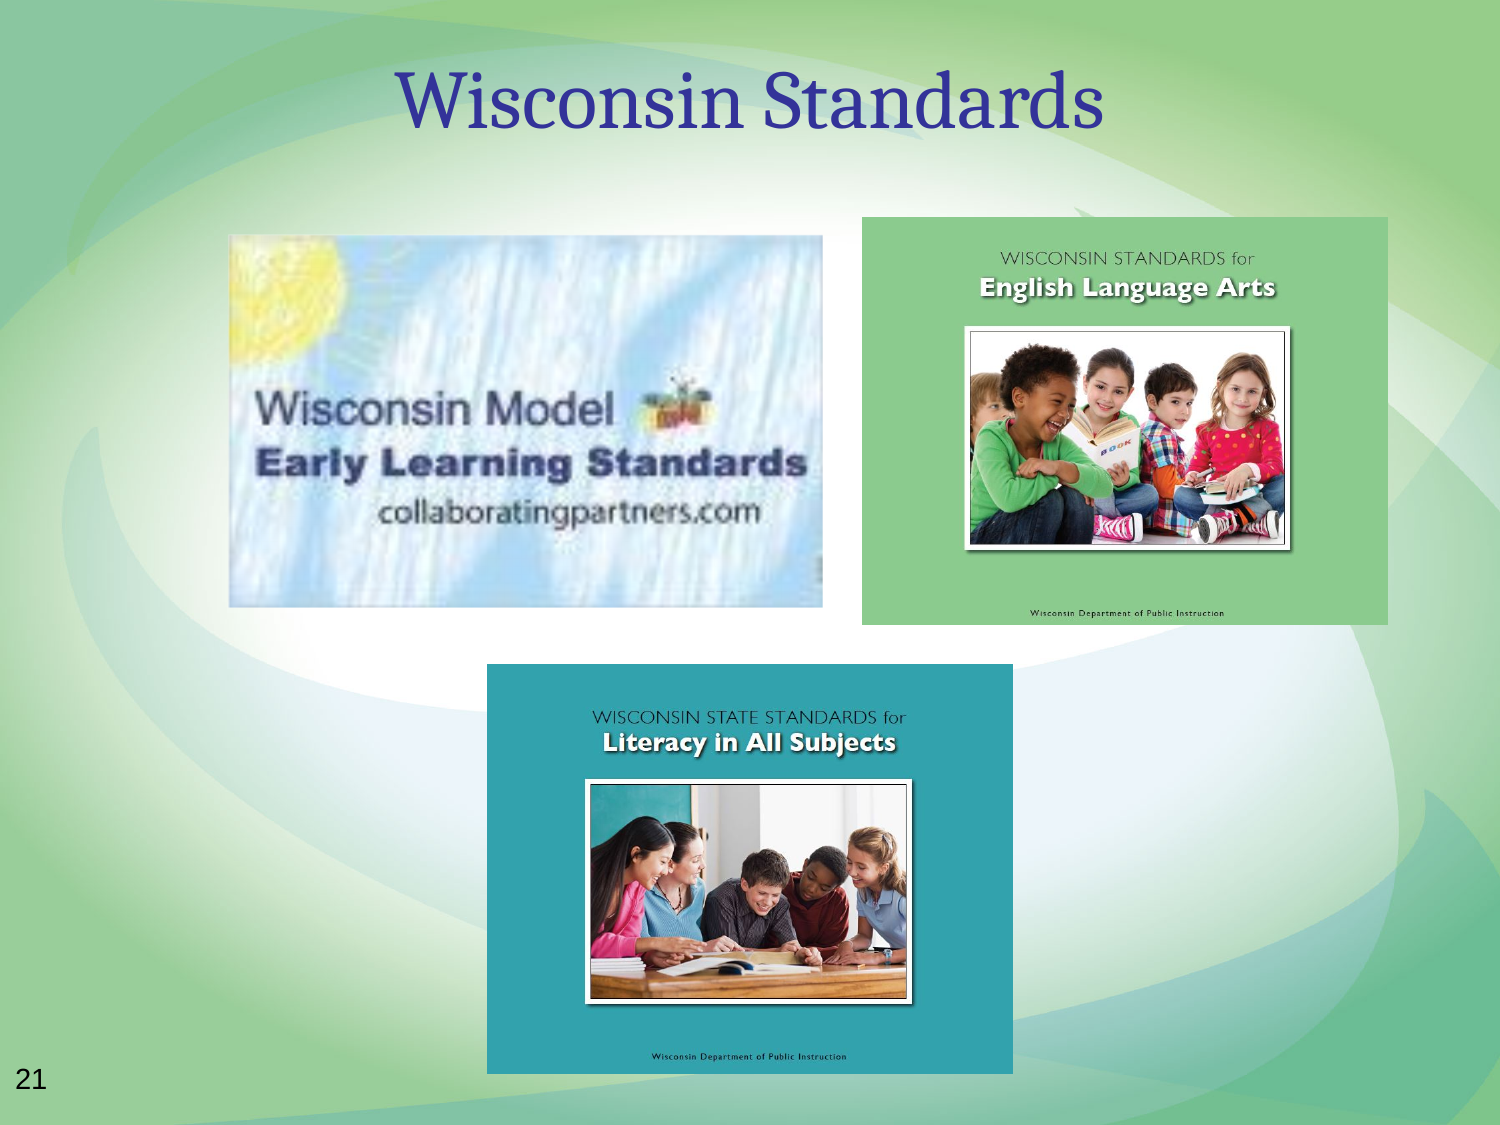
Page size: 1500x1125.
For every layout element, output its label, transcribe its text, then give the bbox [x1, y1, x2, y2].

title Wisconsin Standards [174, 37, 1325, 225]
slide_number 21 [0, 1052, 350, 1113]
picture [0, 0, 1500, 1125]
